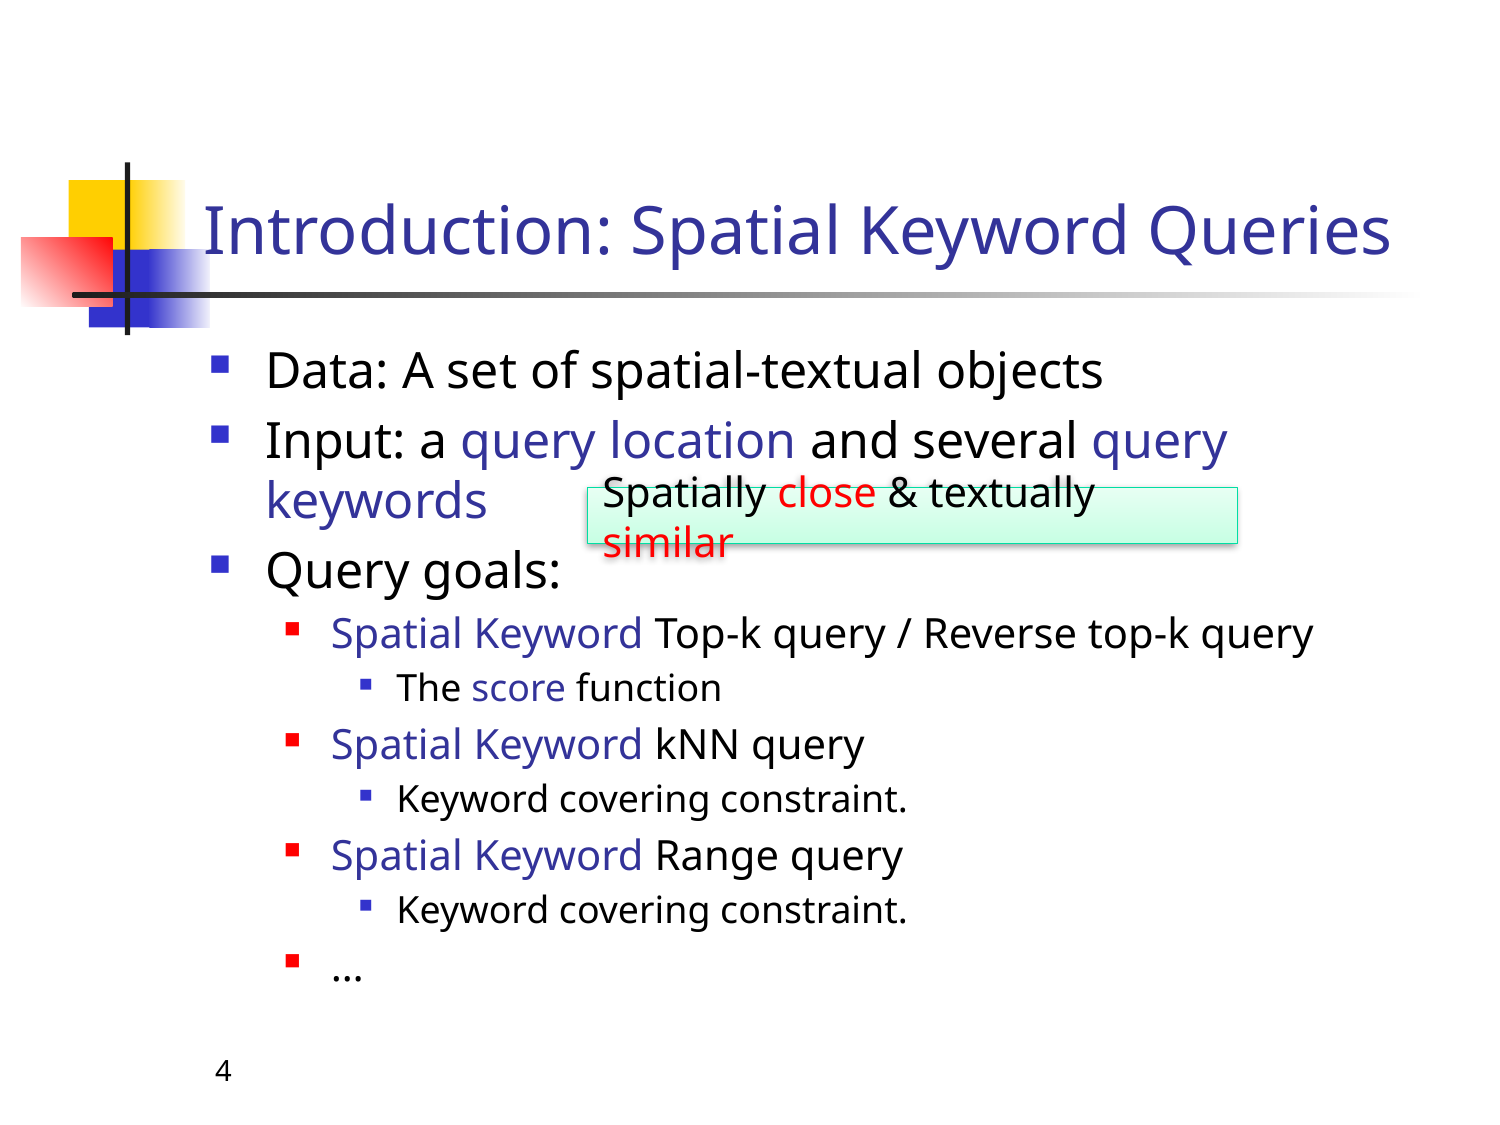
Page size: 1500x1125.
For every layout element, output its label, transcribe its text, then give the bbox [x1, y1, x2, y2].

title Introduction: Spatial Keyword Queries [188, 35, 1468, 275]
text_box Spatially close & textually similar [587, 487, 1238, 544]
slide_number 4 [200, 1025, 513, 1100]
list Data: A set of spatial-textual objects Input: a query location and several query keywords Query goals: Spatial Keyword Top-k query / Reverse top-k query The score function Spatial Keyword kNN query Keyword covering constraint. Spatial Keyword Range query Keyword covering constraint. … [193, 331, 1469, 1006]
